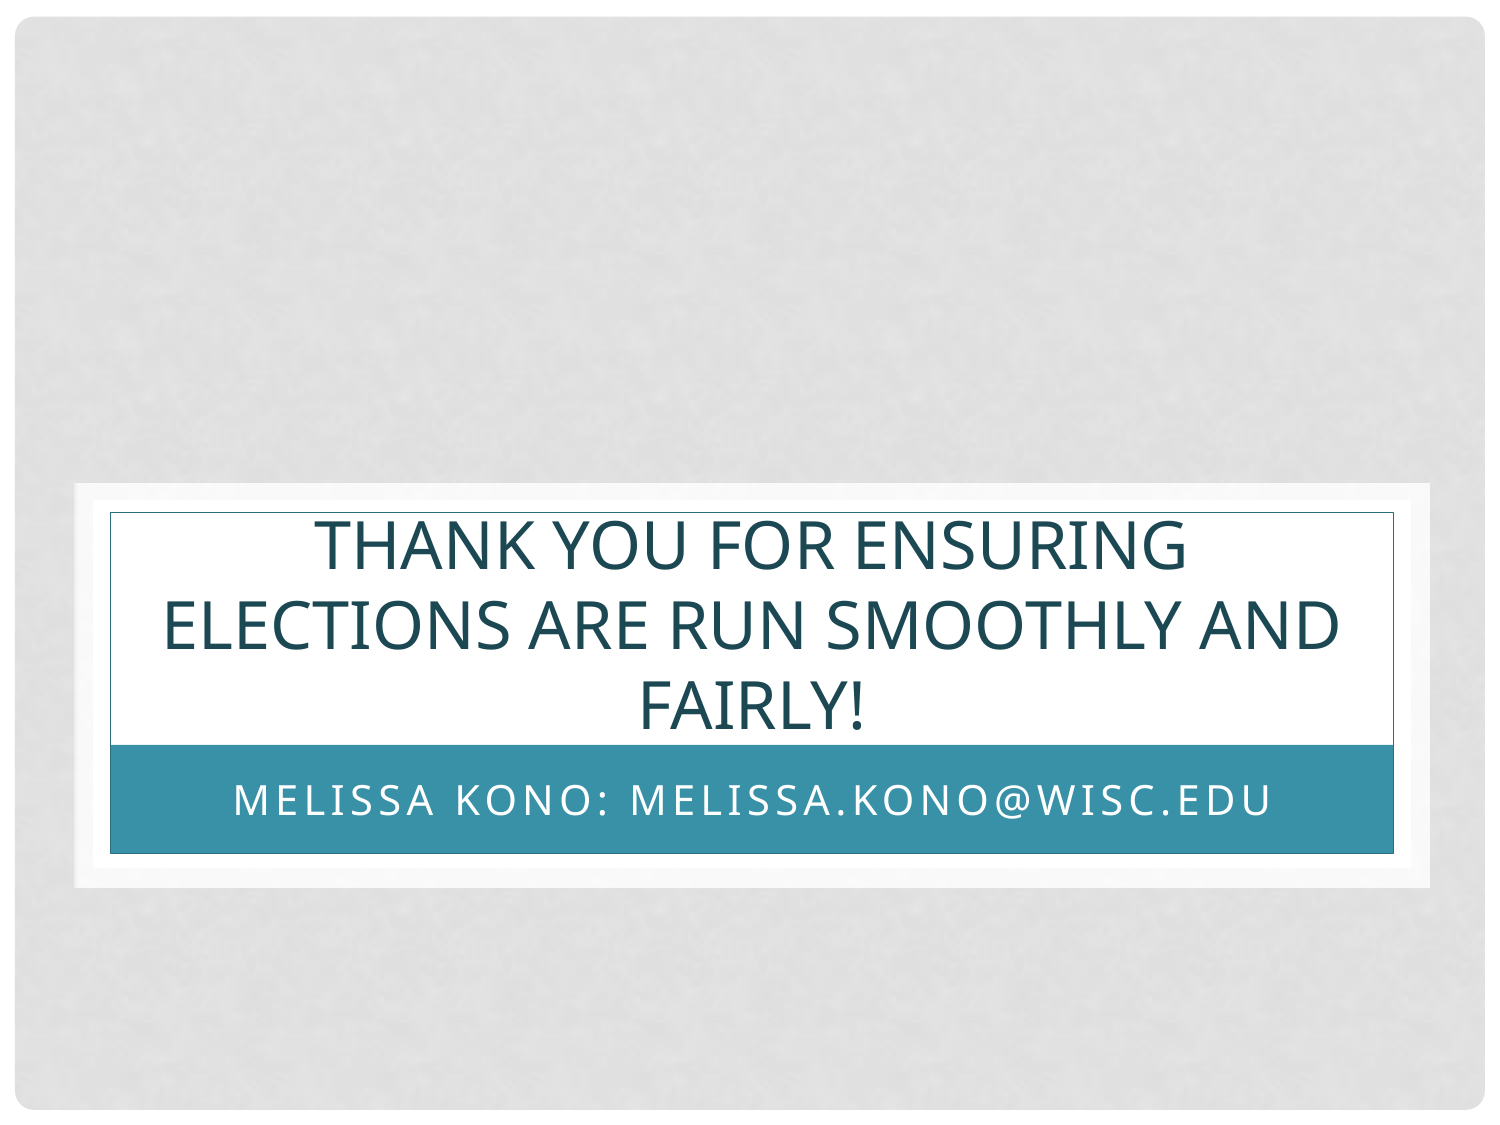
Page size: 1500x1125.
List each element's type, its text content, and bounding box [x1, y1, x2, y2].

list Melissa Kono: Melissa.kono@wisc.edu [120, 755, 1384, 842]
title Thank you for ensuring elections are run smoothly and fairly! [120, 399, 1384, 750]
